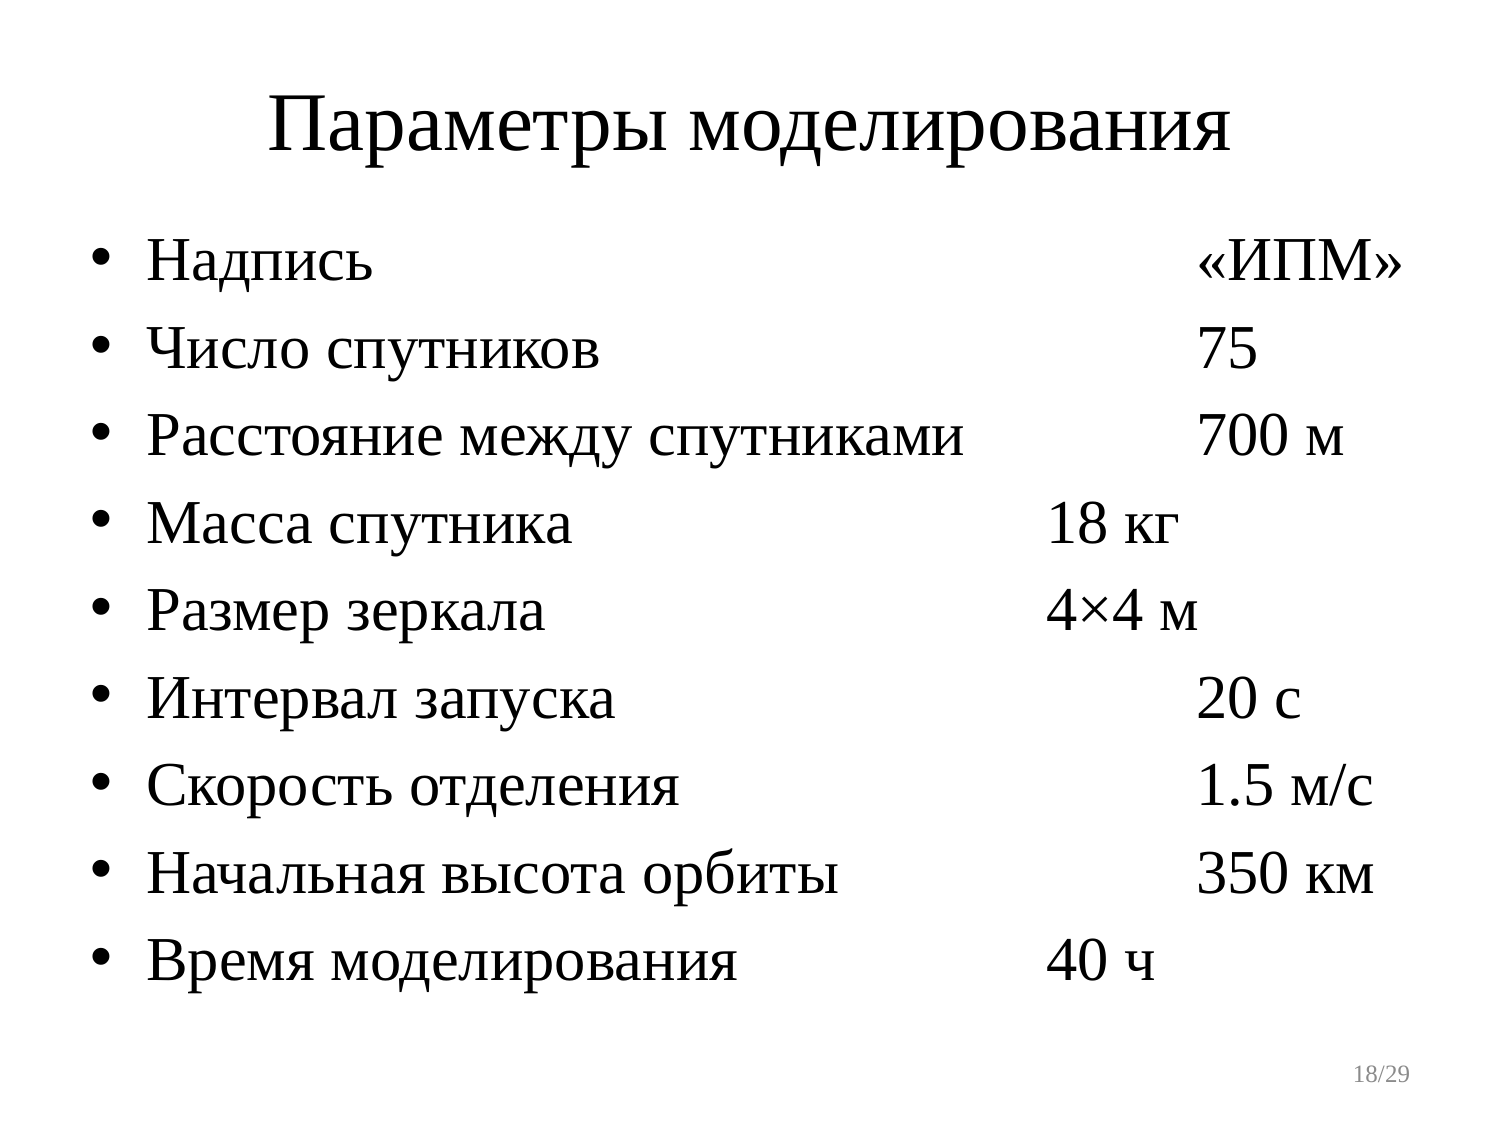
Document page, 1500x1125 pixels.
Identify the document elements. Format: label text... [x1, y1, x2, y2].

list Надпись «ИПМ» Число спутников 75 Расстояние между спутниками 700 м Масса спутника 18 кг Размер зеркала 4×4 м Интервал запуска 20 с Скорость отделения 1.5 м/с Начальная высота орбиты 350 км Время моделирования 40 ч [75, 210, 1425, 1079]
title Параметры моделирования [75, 23, 1425, 210]
slide_number 18/29 [1074, 1042, 1425, 1103]
